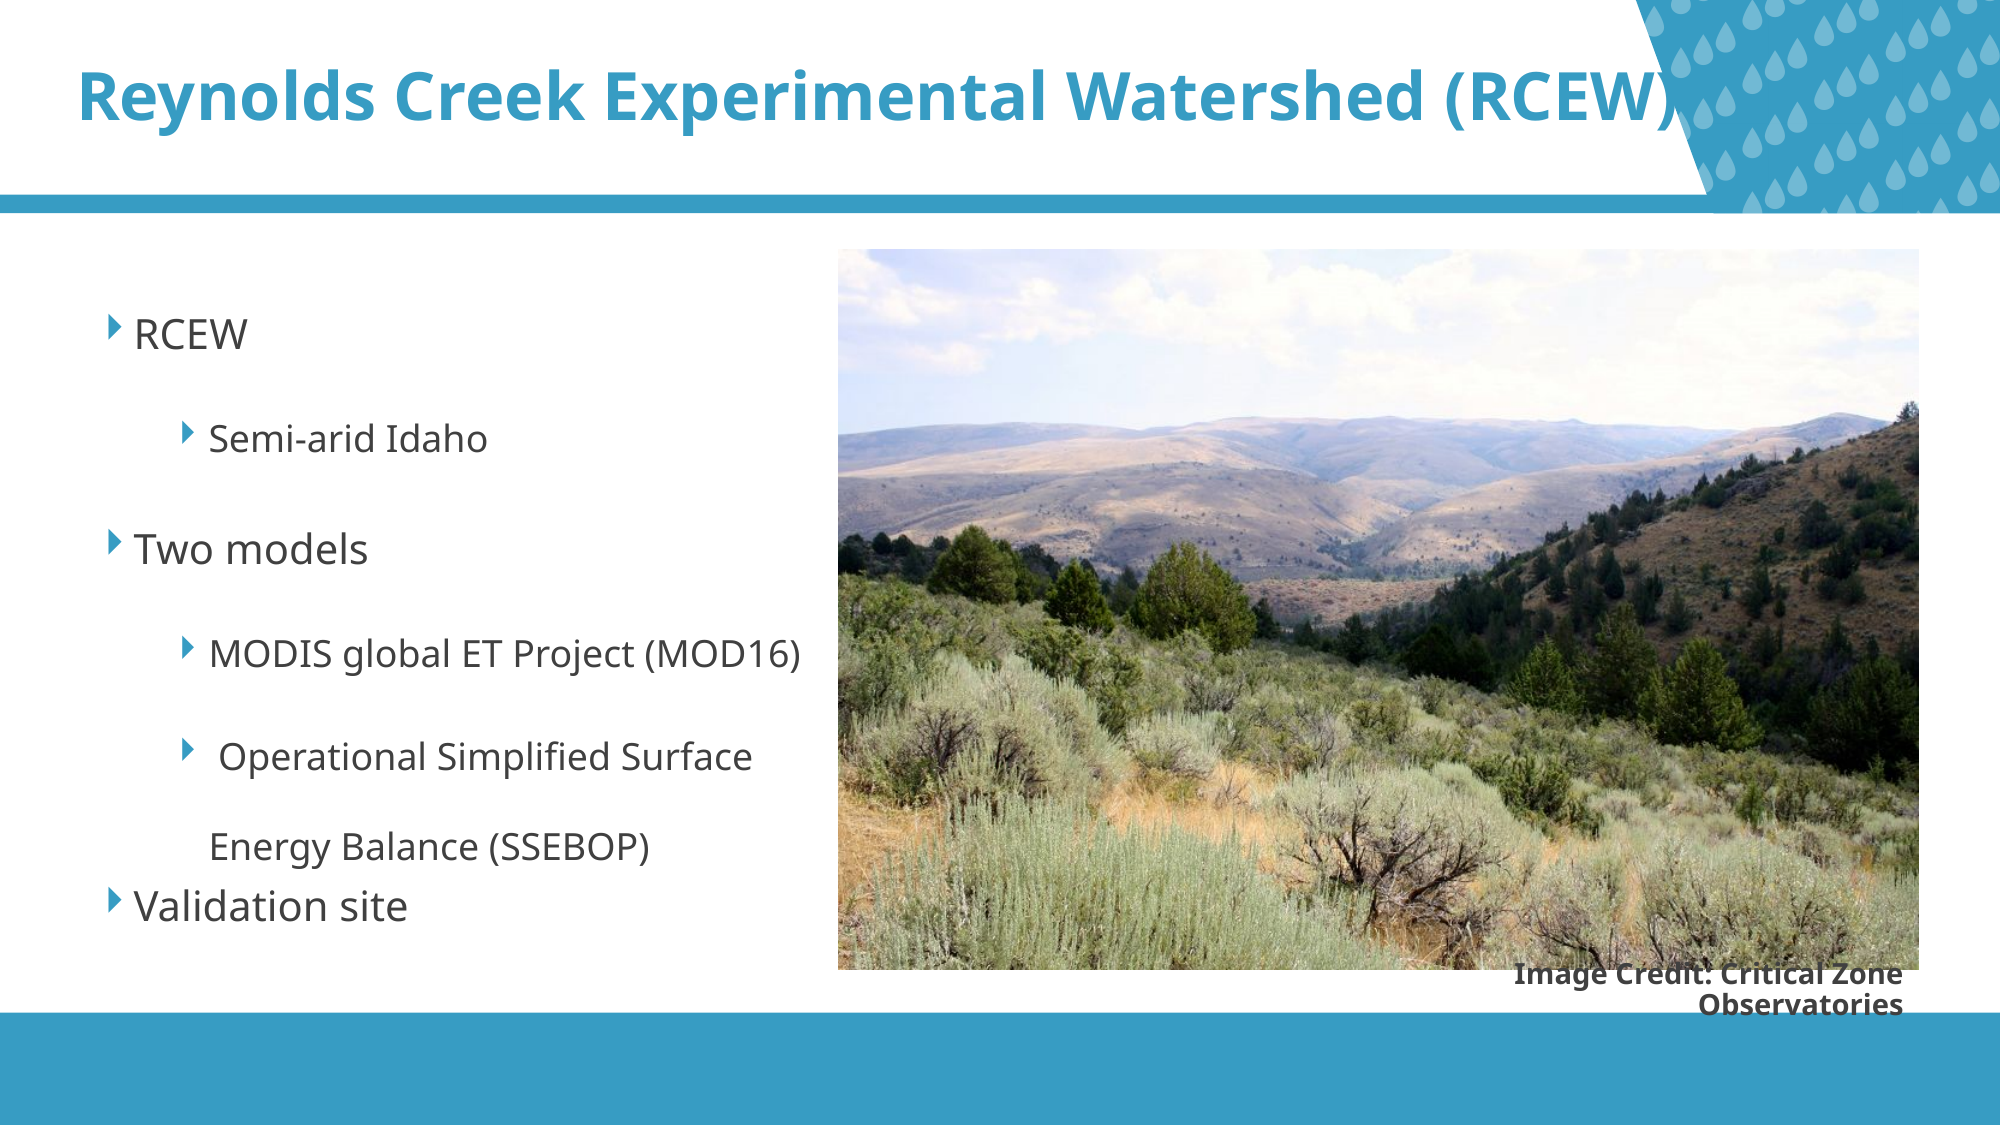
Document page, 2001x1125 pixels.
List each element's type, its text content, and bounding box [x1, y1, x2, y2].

text_box Reynolds Creek Experimental Watershed (RCEW) [61, 45, 1851, 152]
text_box RCEW Semi-arid Idaho Two models MODIS global ET Project (MOD16) Operational Simplified Surface Energy Balance (SSEBOP) Validation site [81, 249, 838, 938]
picture [1635, 0, 2001, 214]
picture [838, 249, 1919, 971]
text_box Image Credit: Critical Zone Observatories [1292, 971, 1919, 1012]
